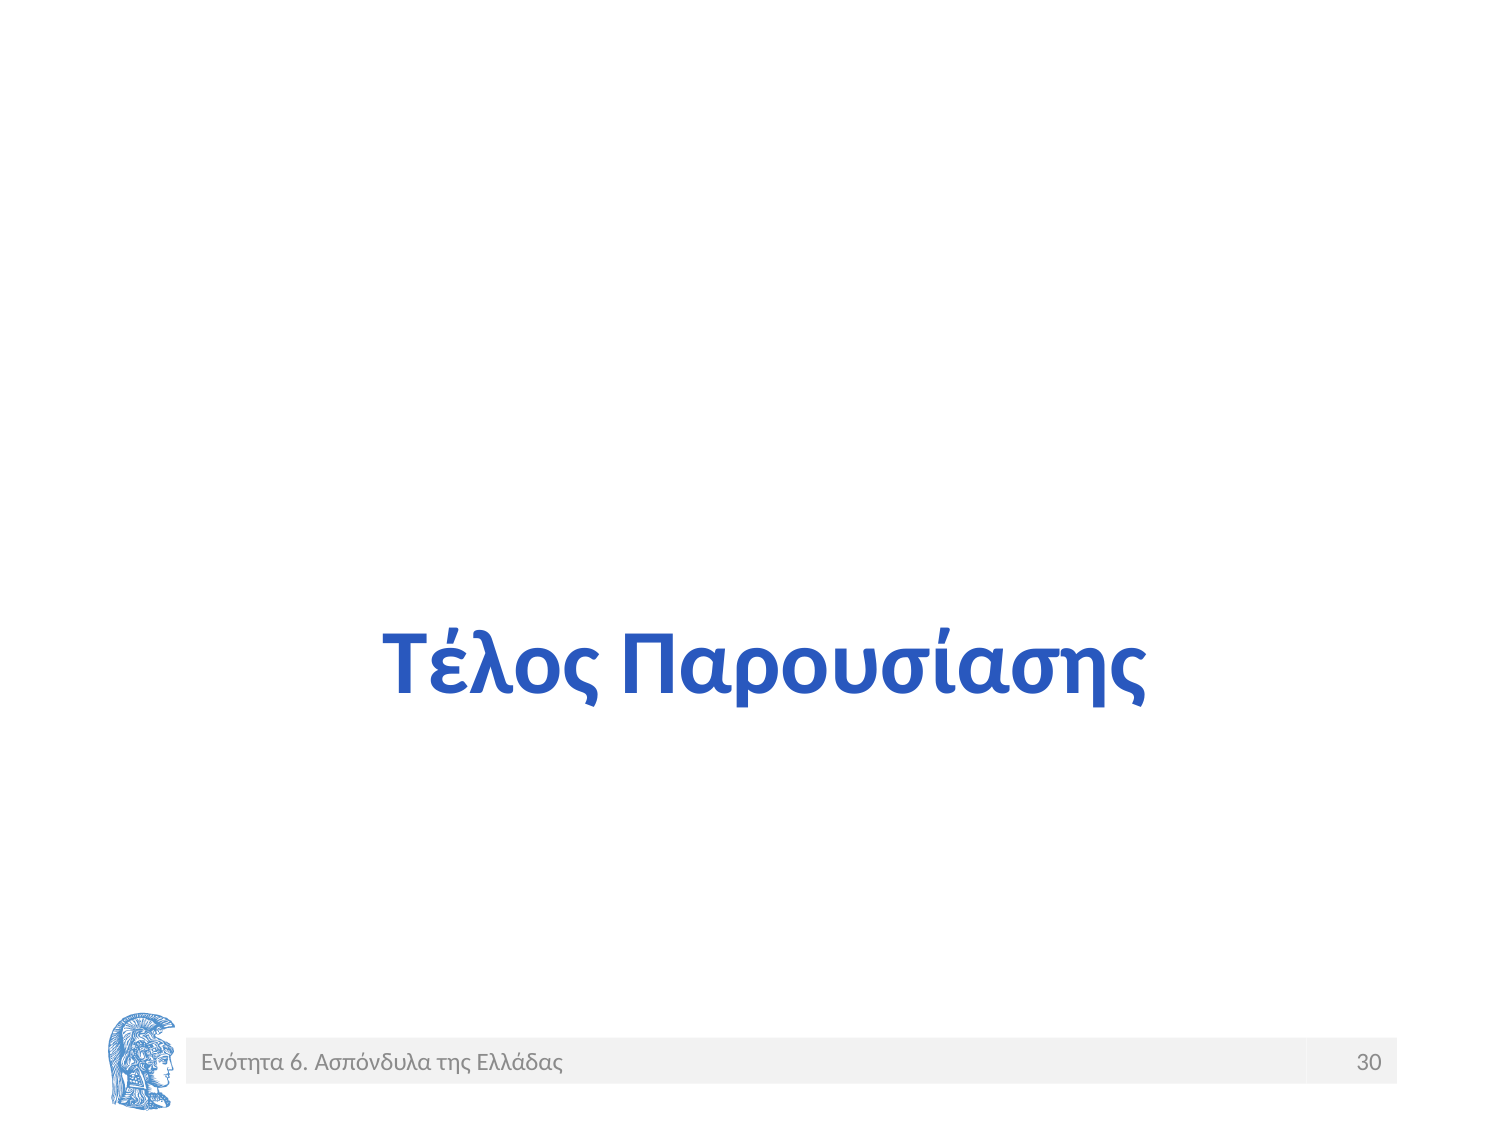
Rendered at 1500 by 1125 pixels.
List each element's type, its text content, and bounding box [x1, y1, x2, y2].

footer Ενότητα 6. Ασπόνδυλα της Ελλάδας [186, 1037, 1306, 1084]
slide_number 30 [1306, 1037, 1397, 1084]
title Τέλος Παρουσίασης [118, 555, 1413, 773]
picture [103, 1011, 186, 1114]
